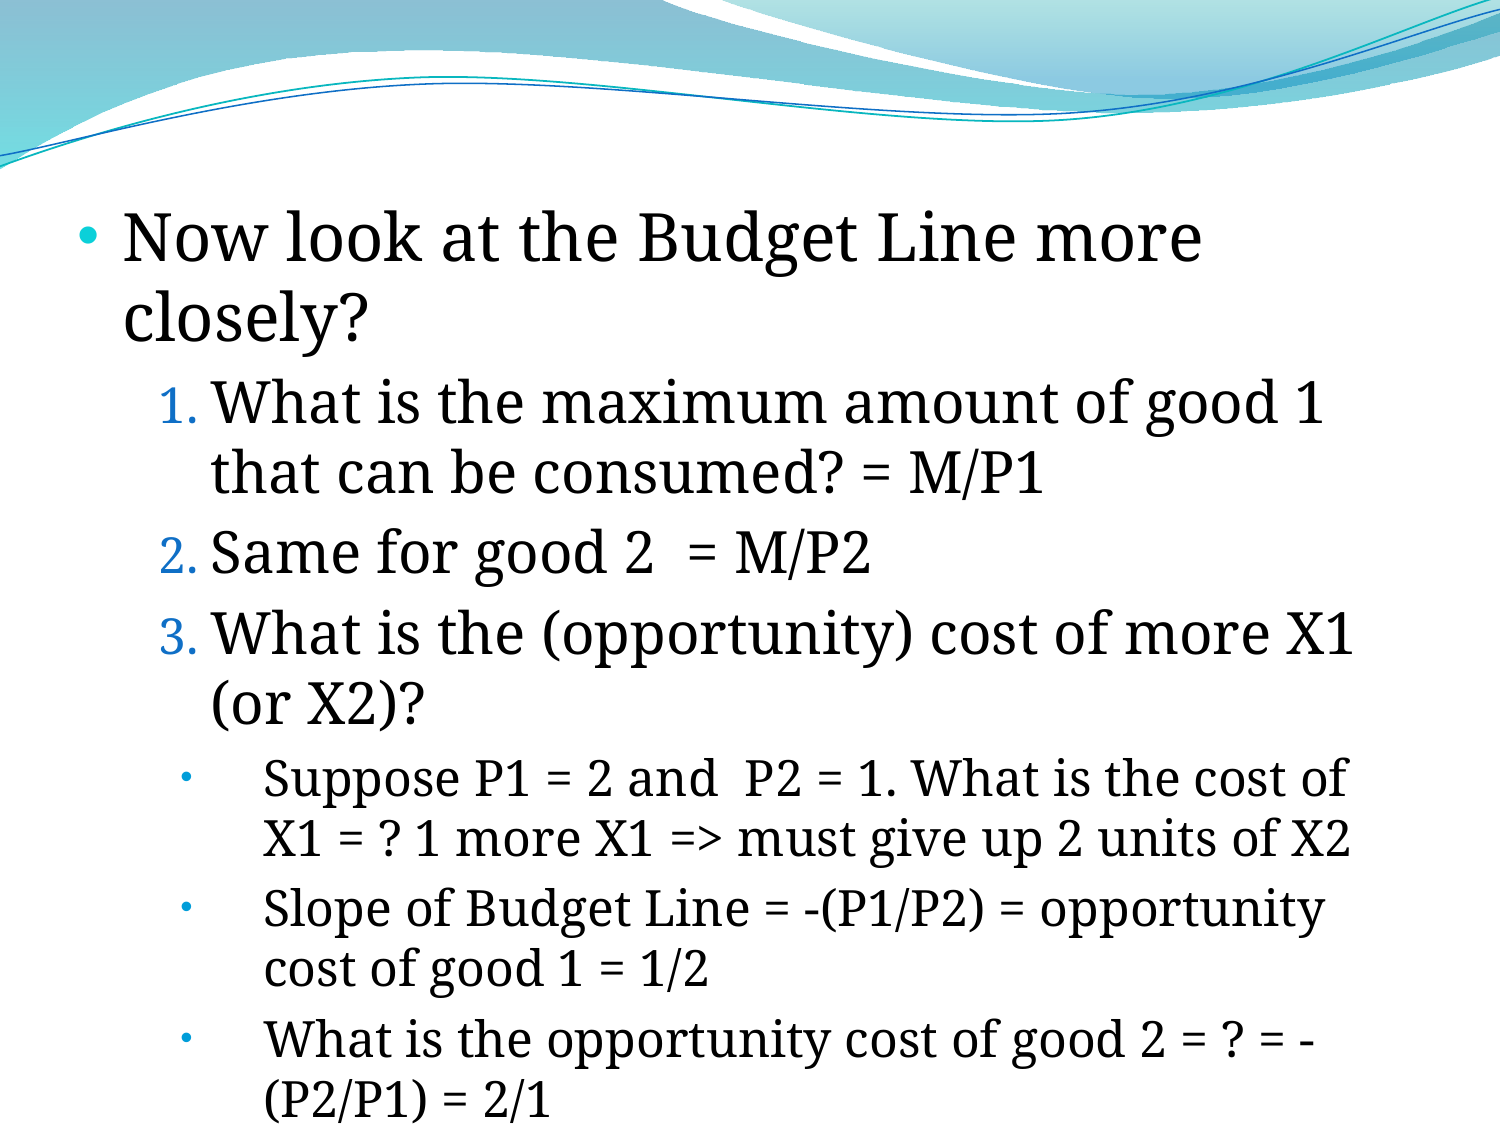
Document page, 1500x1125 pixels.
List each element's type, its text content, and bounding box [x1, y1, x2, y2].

list Now look at the Budget Line more closely? What is the maximum amount of good 1 that can be consumed? = M/P1 Same for good 2 = M/P2 What is the (opportunity) cost of more X1 (or X2)? Suppose P1 = 2 and P2 = 1. What is the cost of X1 = ? 1 more X1 => must give up 2 units of X2 Slope of Budget Line = -(P1/P2) = opportunity cost of good 1 = 1/2 What is the opportunity cost of good 2 = ? = - (P2/P1) = 2/1 [62, 187, 1400, 1050]
